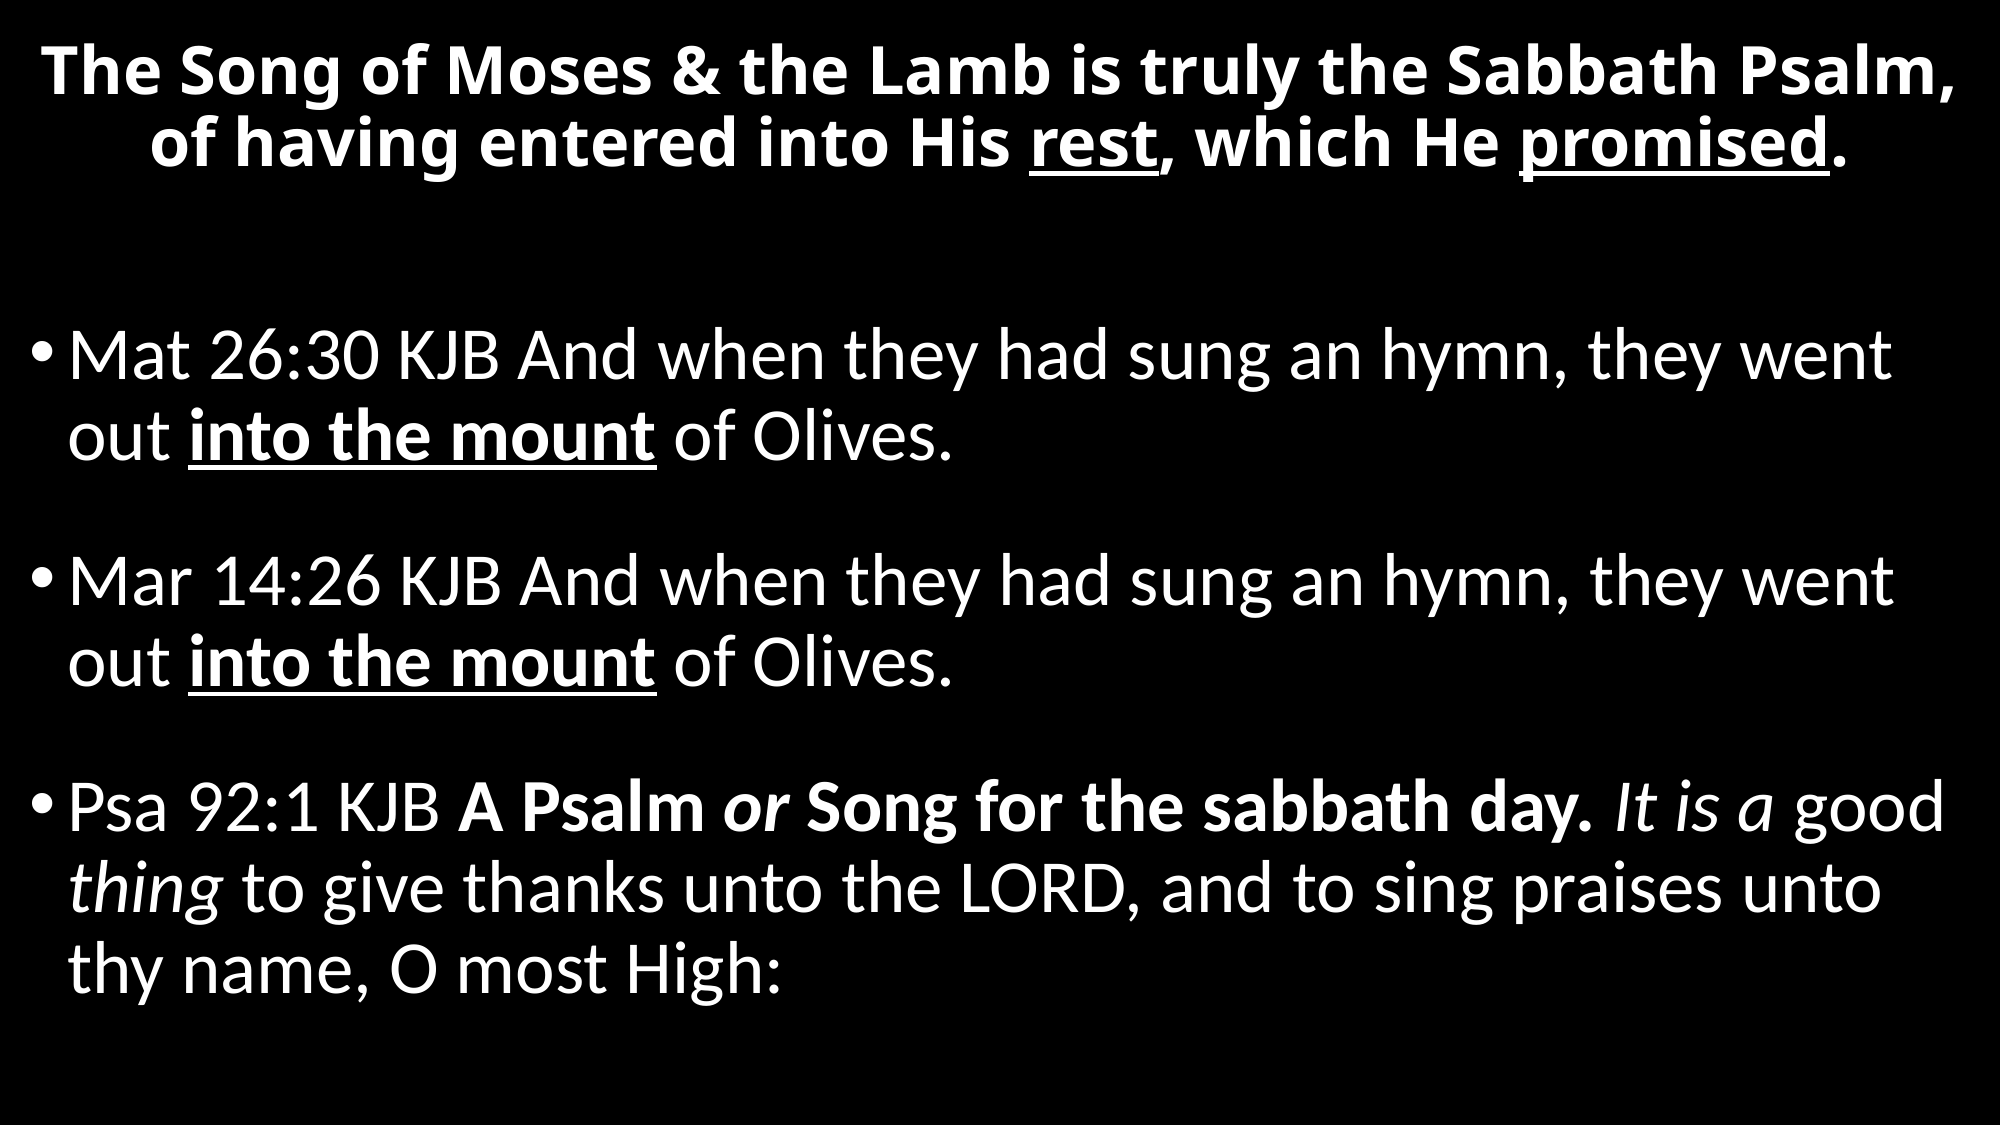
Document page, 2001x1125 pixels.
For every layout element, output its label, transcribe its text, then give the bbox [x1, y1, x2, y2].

title The Song of Moses & the Lamb is truly the Sabbath Psalm, of having entered into His rest, which He promised. [14, 0, 1984, 218]
list Mat 26:30 KJB And when they had sung an hymn, they went out into the mount of Olives. Mar 14:26 KJB And when they had sung an hymn, they went out into the mount of Olives. Psa 92:1 KJB A Psalm or Song for the sabbath day. It is a good thing to give thanks unto the LORD, and to sing praises unto thy name, O most High: [14, 217, 1982, 1107]
